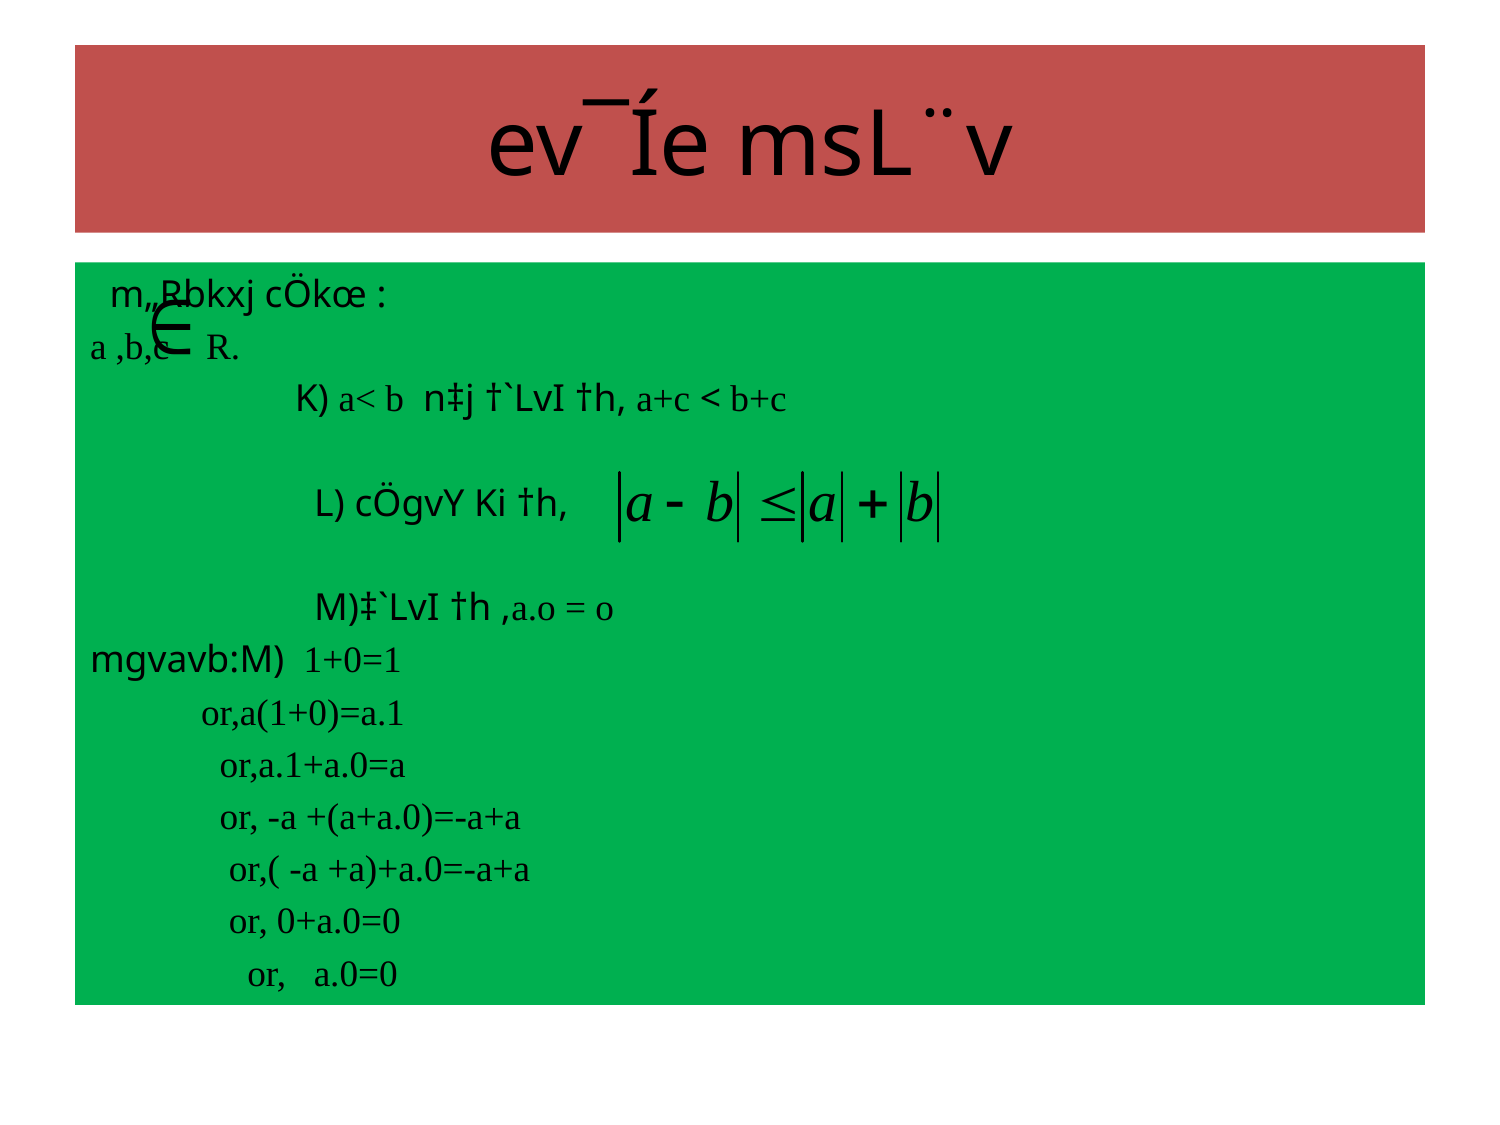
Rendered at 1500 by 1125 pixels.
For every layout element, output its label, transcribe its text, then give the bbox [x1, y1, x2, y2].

list m„Rbkxj cÖkœ : a ,b,c R. K) a< b n‡j †`LvI †h, a+c < b+c L) cÖgvY Ki †h, M)‡`LvI †h ,a.o = o mgvavb:M) 1+0=1 or,a(1+0)=a.1 or,a.1+a.0=a or, -a +(a+a.0)=-a+a or,( -a +a)+a.0=-a+a or, 0+a.0=0 or, a.0=0 [75, 262, 1425, 1005]
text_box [144, 288, 204, 375]
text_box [608, 458, 952, 556]
title ev¯Íe msL¨v [75, 45, 1425, 233]
